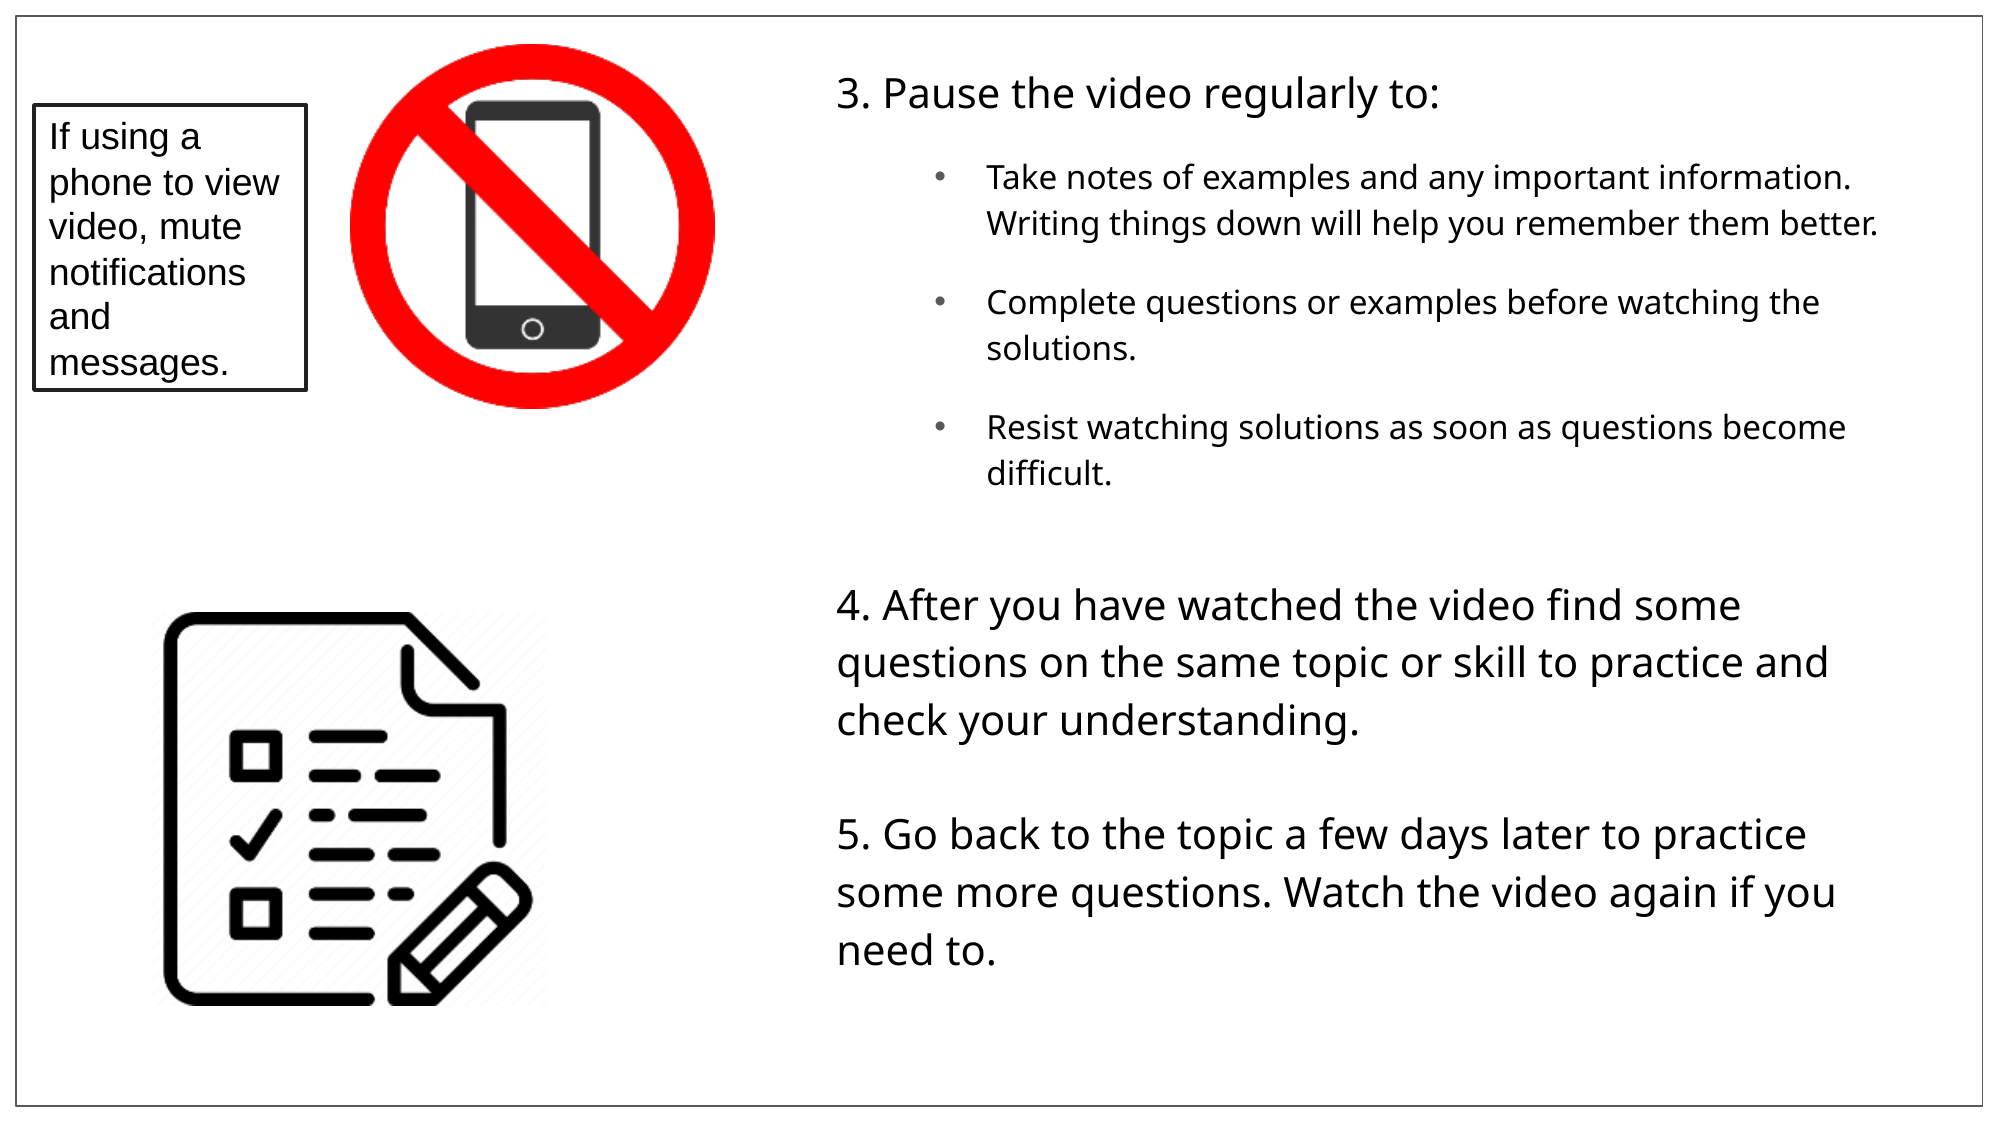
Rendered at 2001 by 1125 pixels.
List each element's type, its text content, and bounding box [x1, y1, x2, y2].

list 3. Pause the video regularly to: Take notes of examples and any important information. Writing things down will help you remember them better. Complete questions or examples before watching the solutions. Resist watching solutions as soon as questions become difficult. 4. After you have watched the video find some questions on the same topic or skill to practice and check your understanding. 5. Go back to the topic a few days later to practice some more questions. Watch the video again if you need to. [821, 44, 1929, 1048]
picture [151, 611, 546, 1007]
text_box If using a phone to view video, mute notifications and messages. [32, 103, 308, 392]
picture [350, 44, 715, 409]
